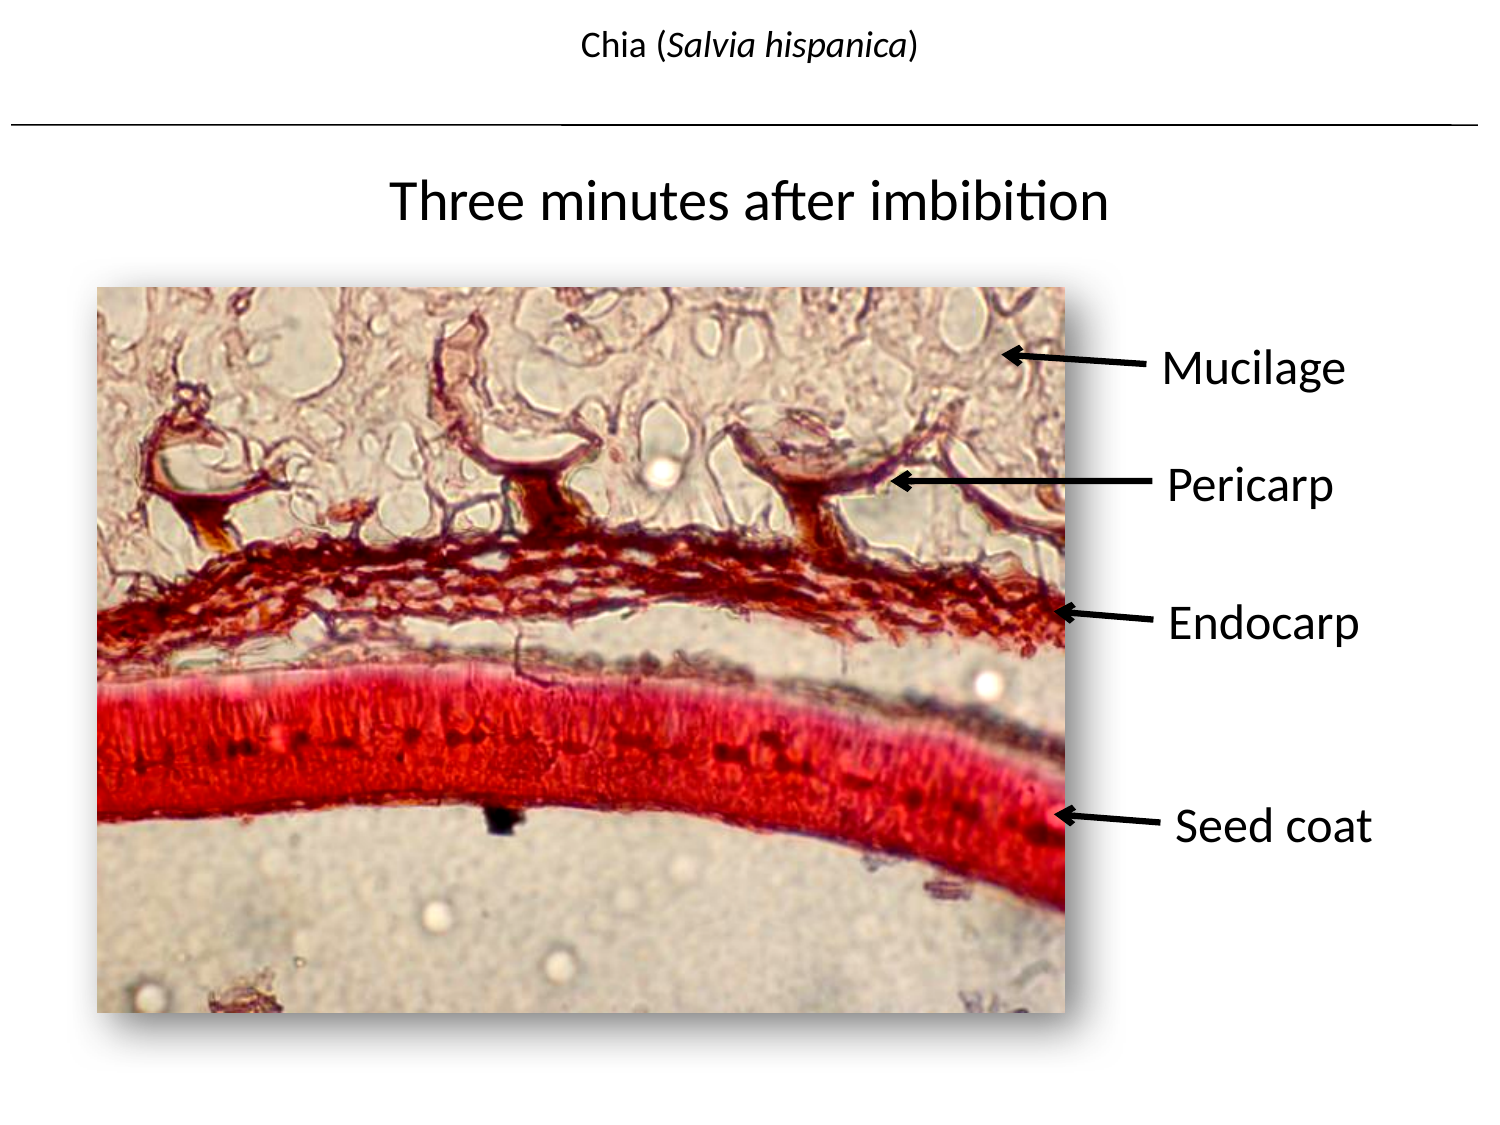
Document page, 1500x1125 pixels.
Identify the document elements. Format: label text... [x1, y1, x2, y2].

picture [96, 286, 1066, 1014]
text_box Three minutes after imbibition [0, 155, 1500, 240]
text_box Seed coat [1160, 785, 1388, 860]
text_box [1001, 354, 1137, 365]
text_box Pericarp [1152, 443, 1350, 519]
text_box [1053, 813, 1141, 824]
text_box Chia (Salvia hispanica) [0, 12, 1500, 73]
text_box Mucilage [1146, 326, 1362, 402]
text_box Endocarp [1153, 582, 1375, 657]
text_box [1053, 611, 1141, 621]
